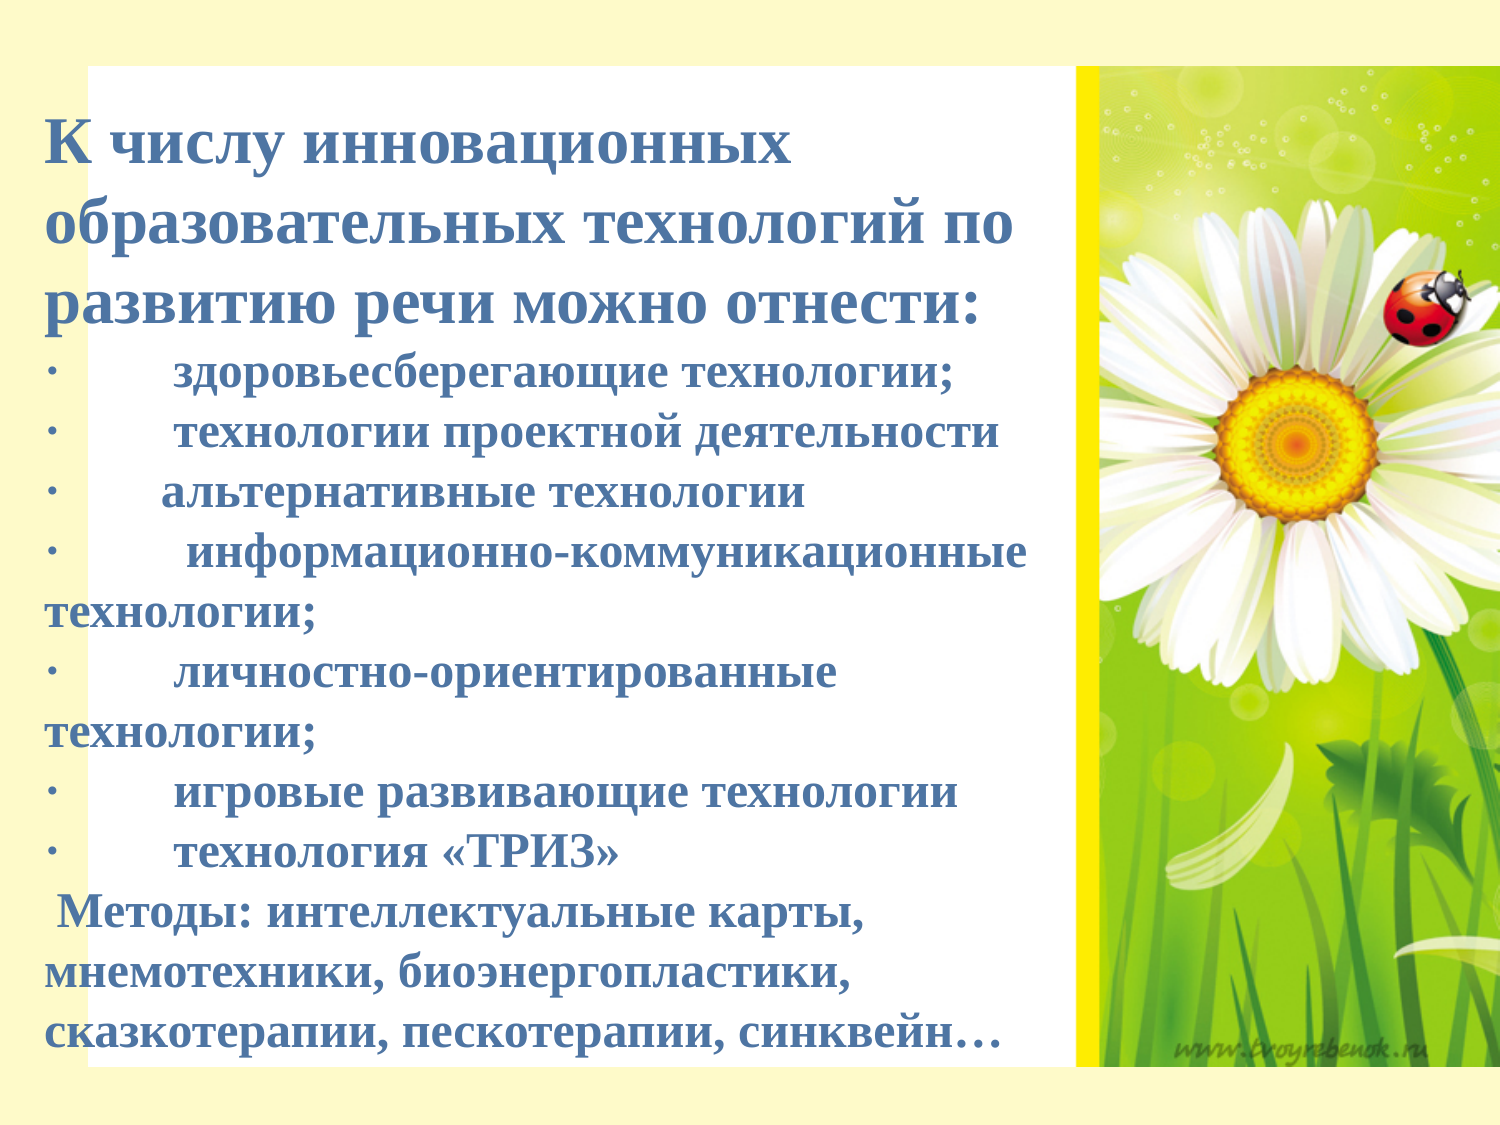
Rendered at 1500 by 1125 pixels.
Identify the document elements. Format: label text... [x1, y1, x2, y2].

picture [88, 66, 1500, 1067]
text_box К числу инновационных образовательных технологий по развитию речи можно отнести: · здоровьесберегающие технологии; · технологии проектной деятельности · альтернативные технологии · информационно-коммуникационные технологии; · личностно-ориентированные технологии; · игровые развивающие технологии · технология «ТРИЗ» Методы: интеллектуальные карты, мнемотехники, биоэнергопластики, сказкотерапии, пескотерапии, синквейн… [29, 89, 1105, 1125]
